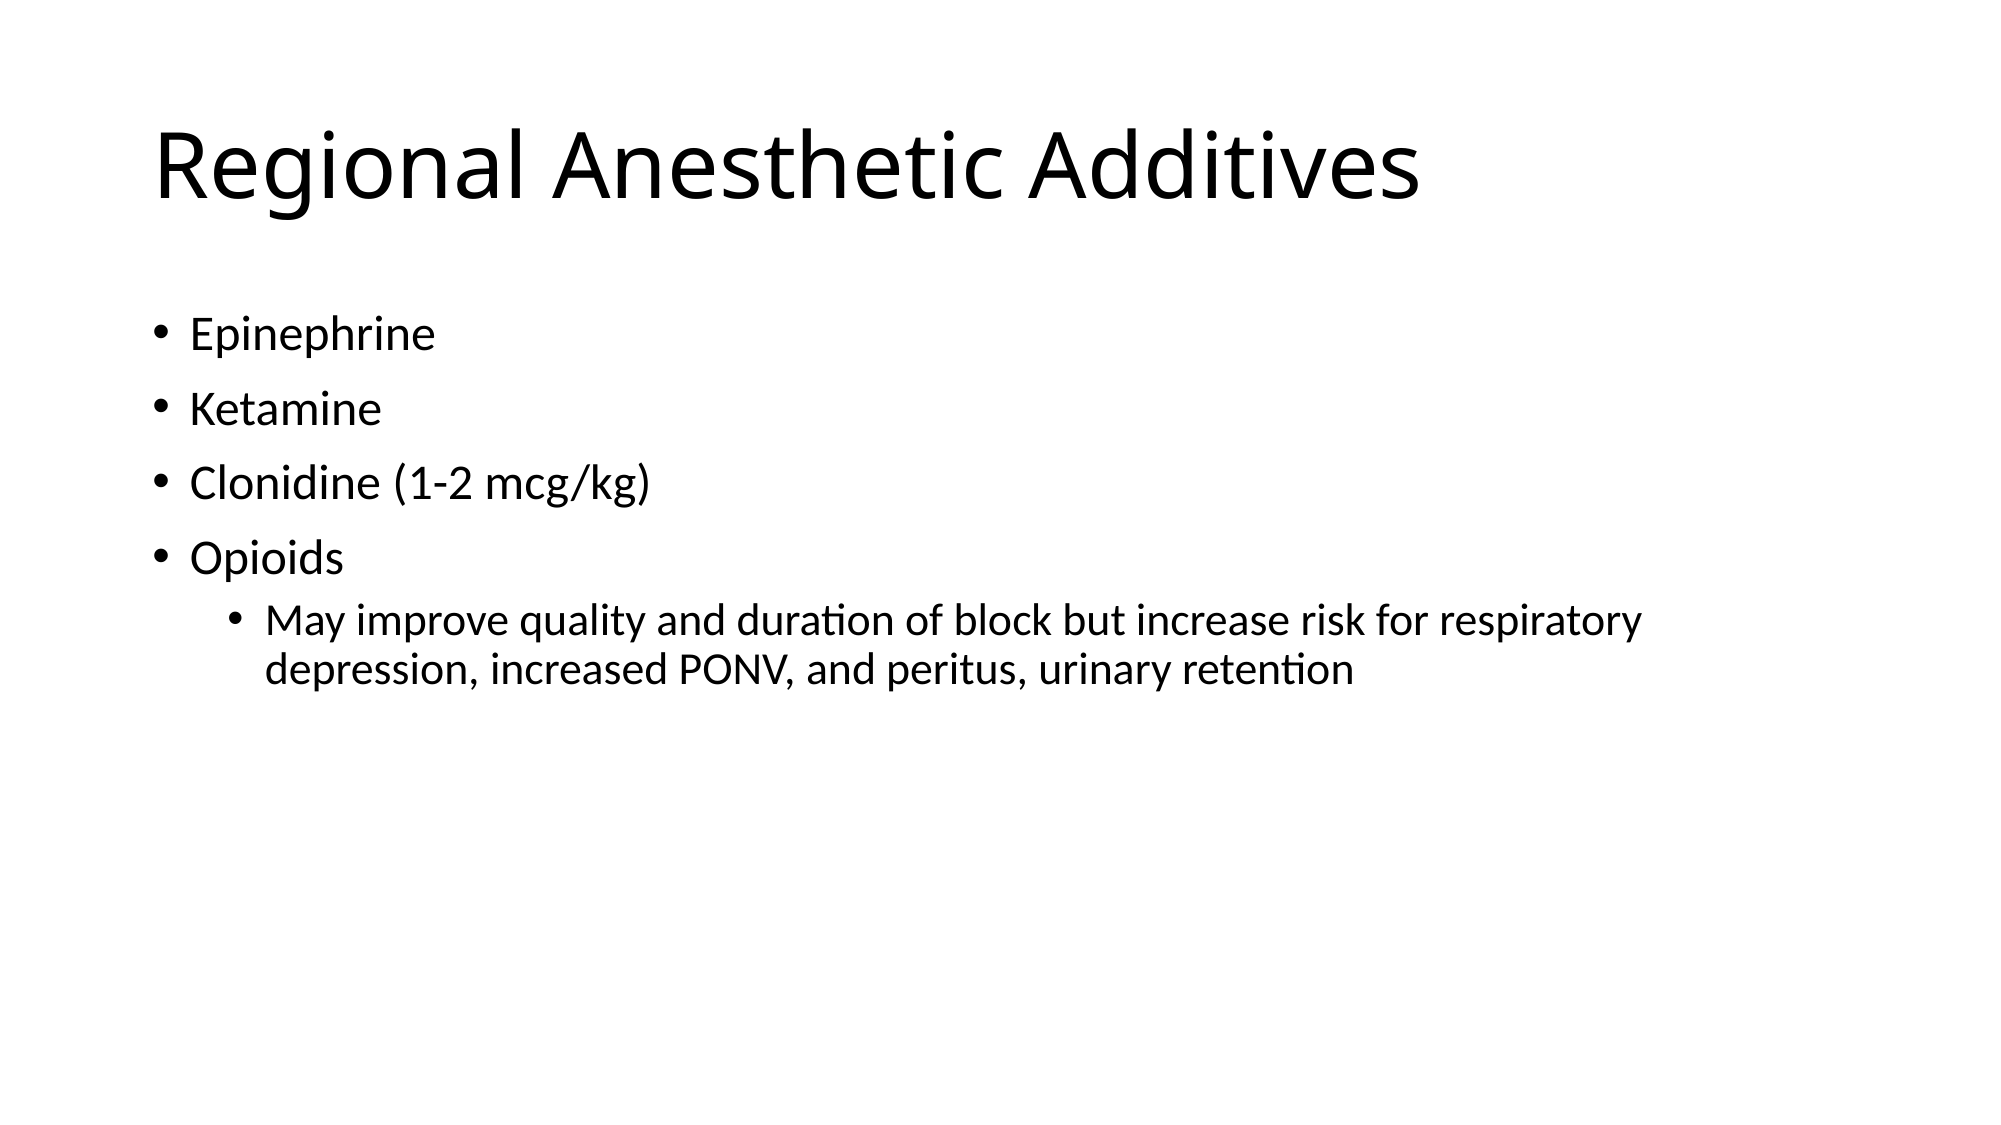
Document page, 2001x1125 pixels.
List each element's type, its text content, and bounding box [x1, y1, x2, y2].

title Regional Anesthetic Additives [137, 59, 1863, 278]
list Epinephrine Ketamine Clonidine (1-2 mcg/kg) Opioids May improve quality and duration of block but increase risk for respiratory depression, increased PONV, and peritus, urinary retention [137, 299, 1863, 1014]
